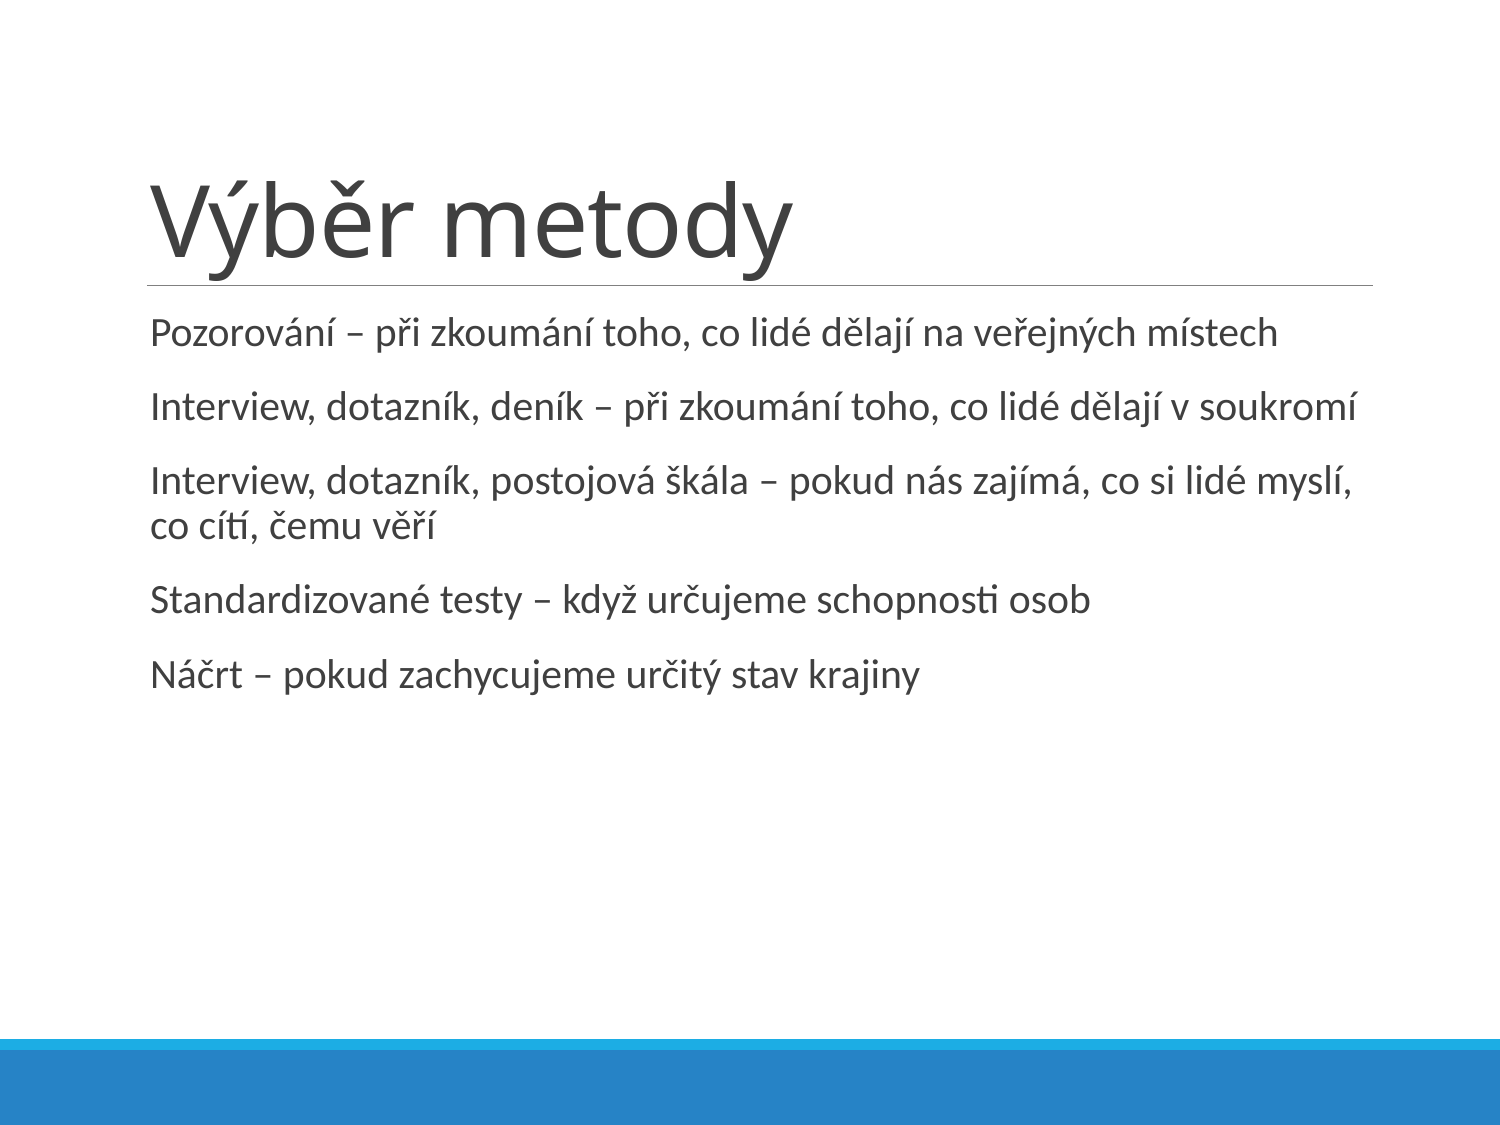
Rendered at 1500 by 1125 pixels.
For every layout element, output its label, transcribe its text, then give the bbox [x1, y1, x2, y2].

title Výběr metody [135, 47, 1373, 285]
list Pozorování – při zkoumání toho, co lidé dělají na veřejných místech Interview, dotazník, deník – při zkoumání toho, co lidé dělají v soukromí Interview, dotazník, postojová škála – pokud nás zajímá, co si lidé myslí, co cítí, čemu věří Standardizované testy – když určujeme schopnosti osob Náčrt – pokud zachycujeme určitý stav krajiny [135, 302, 1373, 963]
